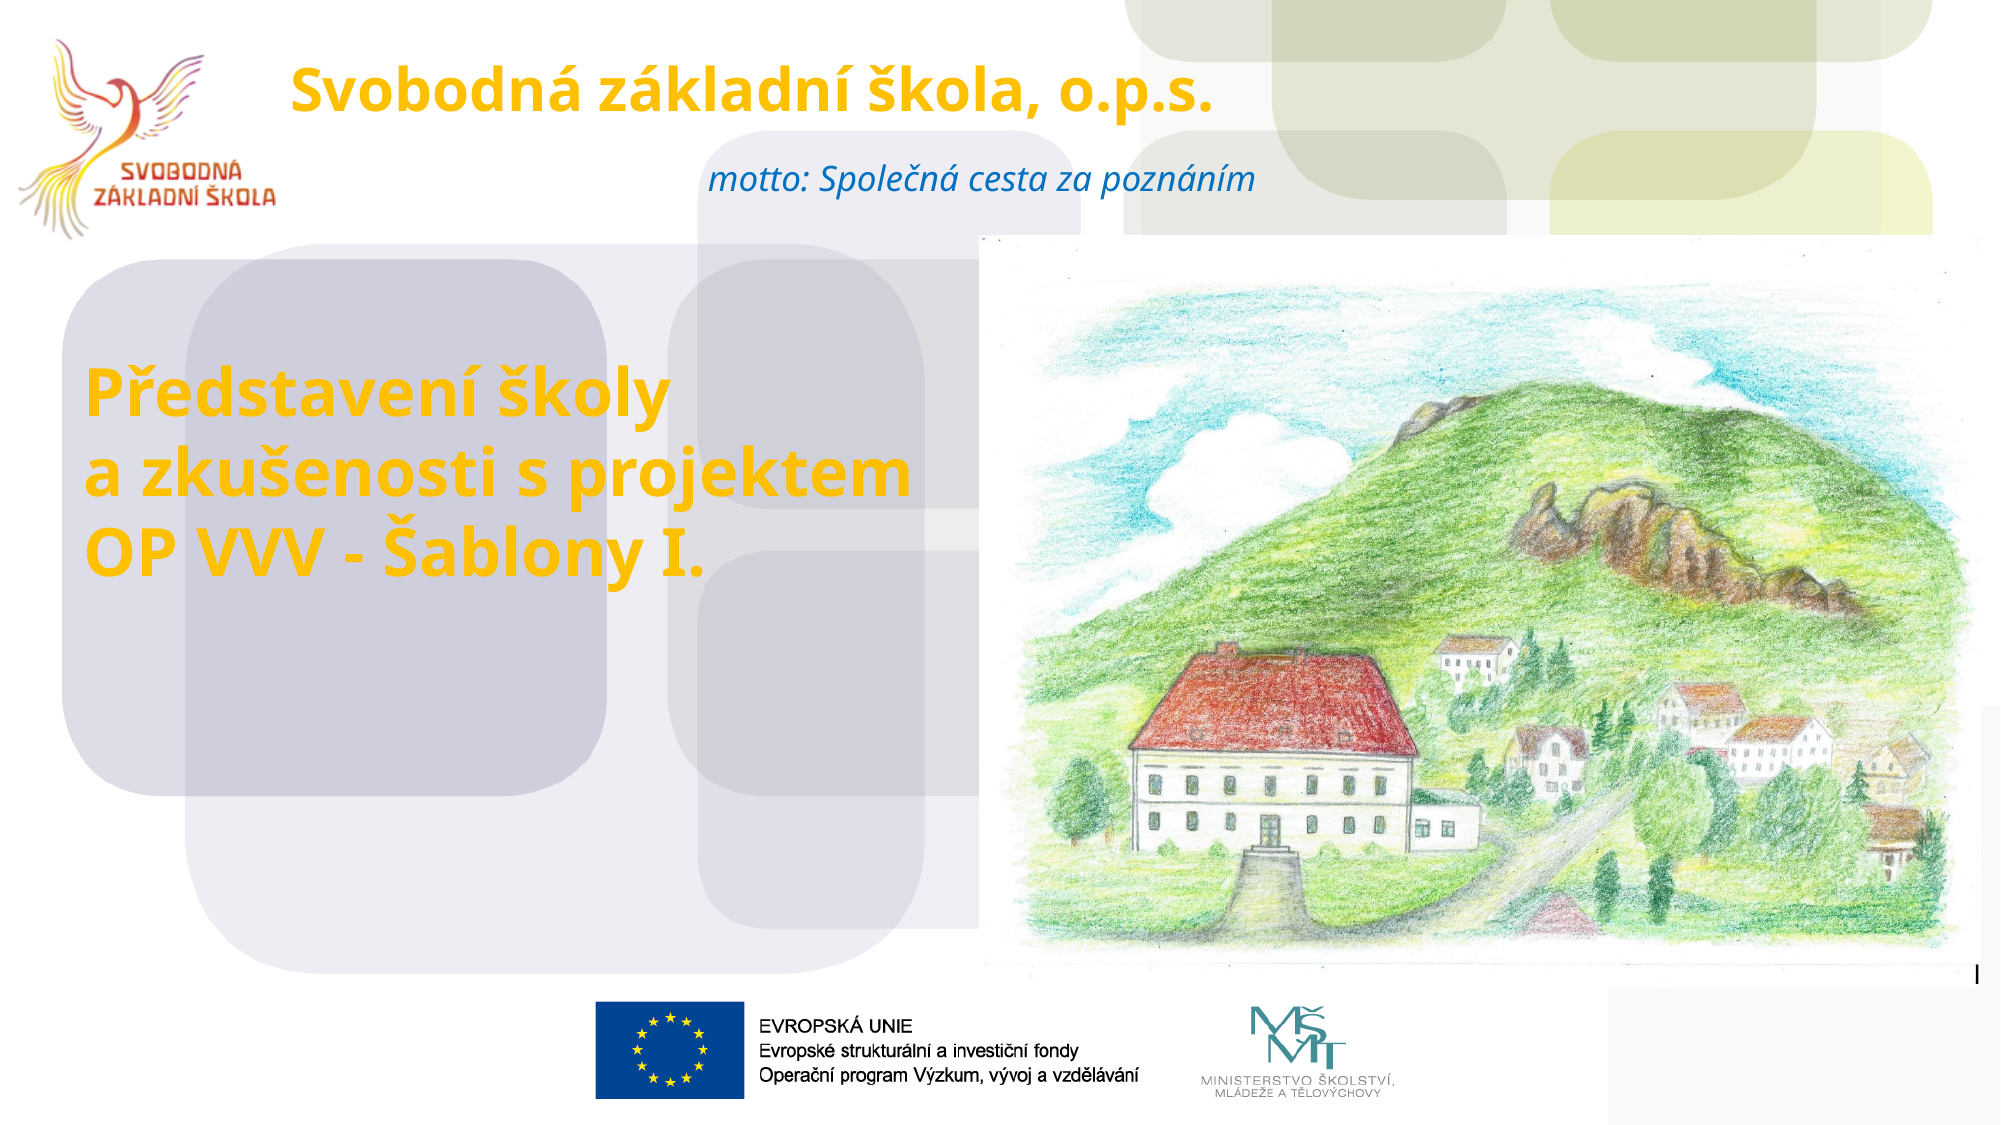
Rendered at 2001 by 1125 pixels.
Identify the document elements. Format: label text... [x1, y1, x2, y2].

text_box motto: Společná cesta za poznáním [692, 154, 1422, 208]
picture [0, 0, 2001, 1125]
text_box Představení školy a zkušenosti s projektem OP VVV - Šablony I. [68, 342, 979, 396]
text_box Svobodná základní škola, o.p.s. [275, 31, 1263, 153]
